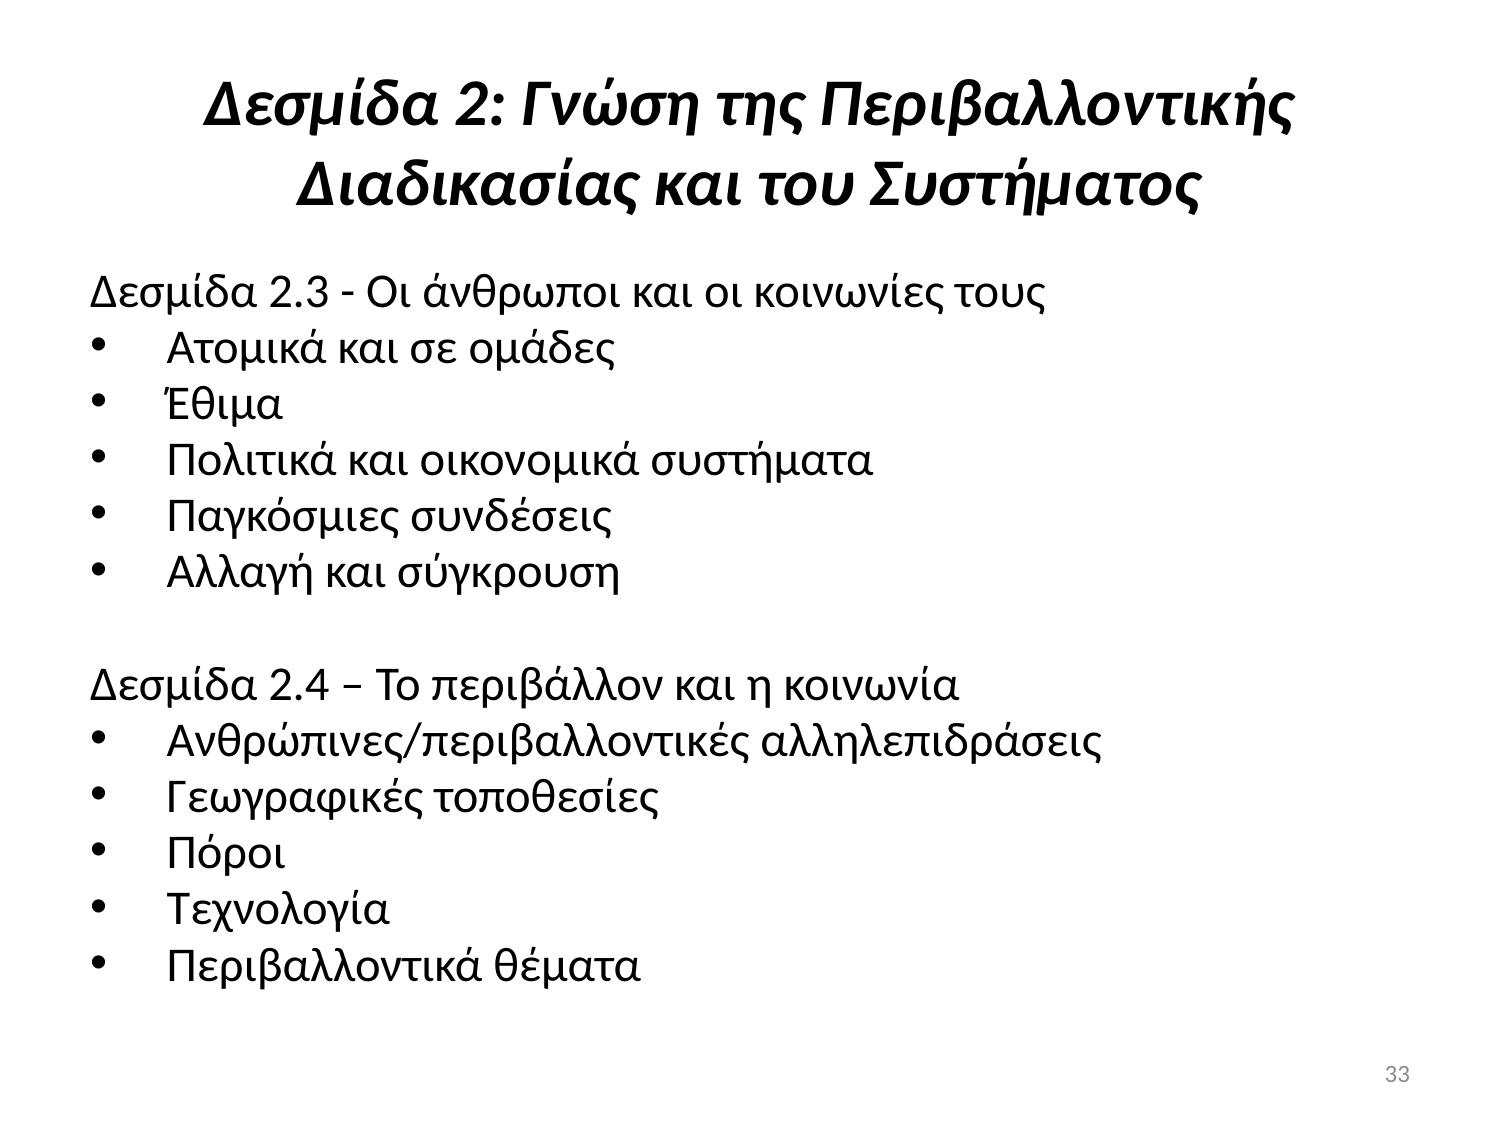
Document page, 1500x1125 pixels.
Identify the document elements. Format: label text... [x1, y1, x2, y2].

slide_number 33 [1074, 1042, 1425, 1103]
list Δεσμίδα 2.3 - Οι άνθρωποι και οι κοινωνίες τους Ατομικά και σε ομάδες Έθιμα Πολιτικά και οικονομικά συστήματα Παγκόσμιες συνδέσεις Αλλαγή και σύγκρουση Δεσμίδα 2.4 – Το περιβάλλον και η κοινωνία Ανθρώπινες/περιβαλλοντικές αλληλεπιδράσεις Γεωγραφικές τοποθεσίες Πόροι Τεχνολογία Περιβαλλοντικά θέματα [75, 262, 1425, 1005]
title Δεσμίδα 2: Γνώση της Περιβαλλοντικής Διαδικασίας και του Συστήματος [75, 45, 1425, 233]
